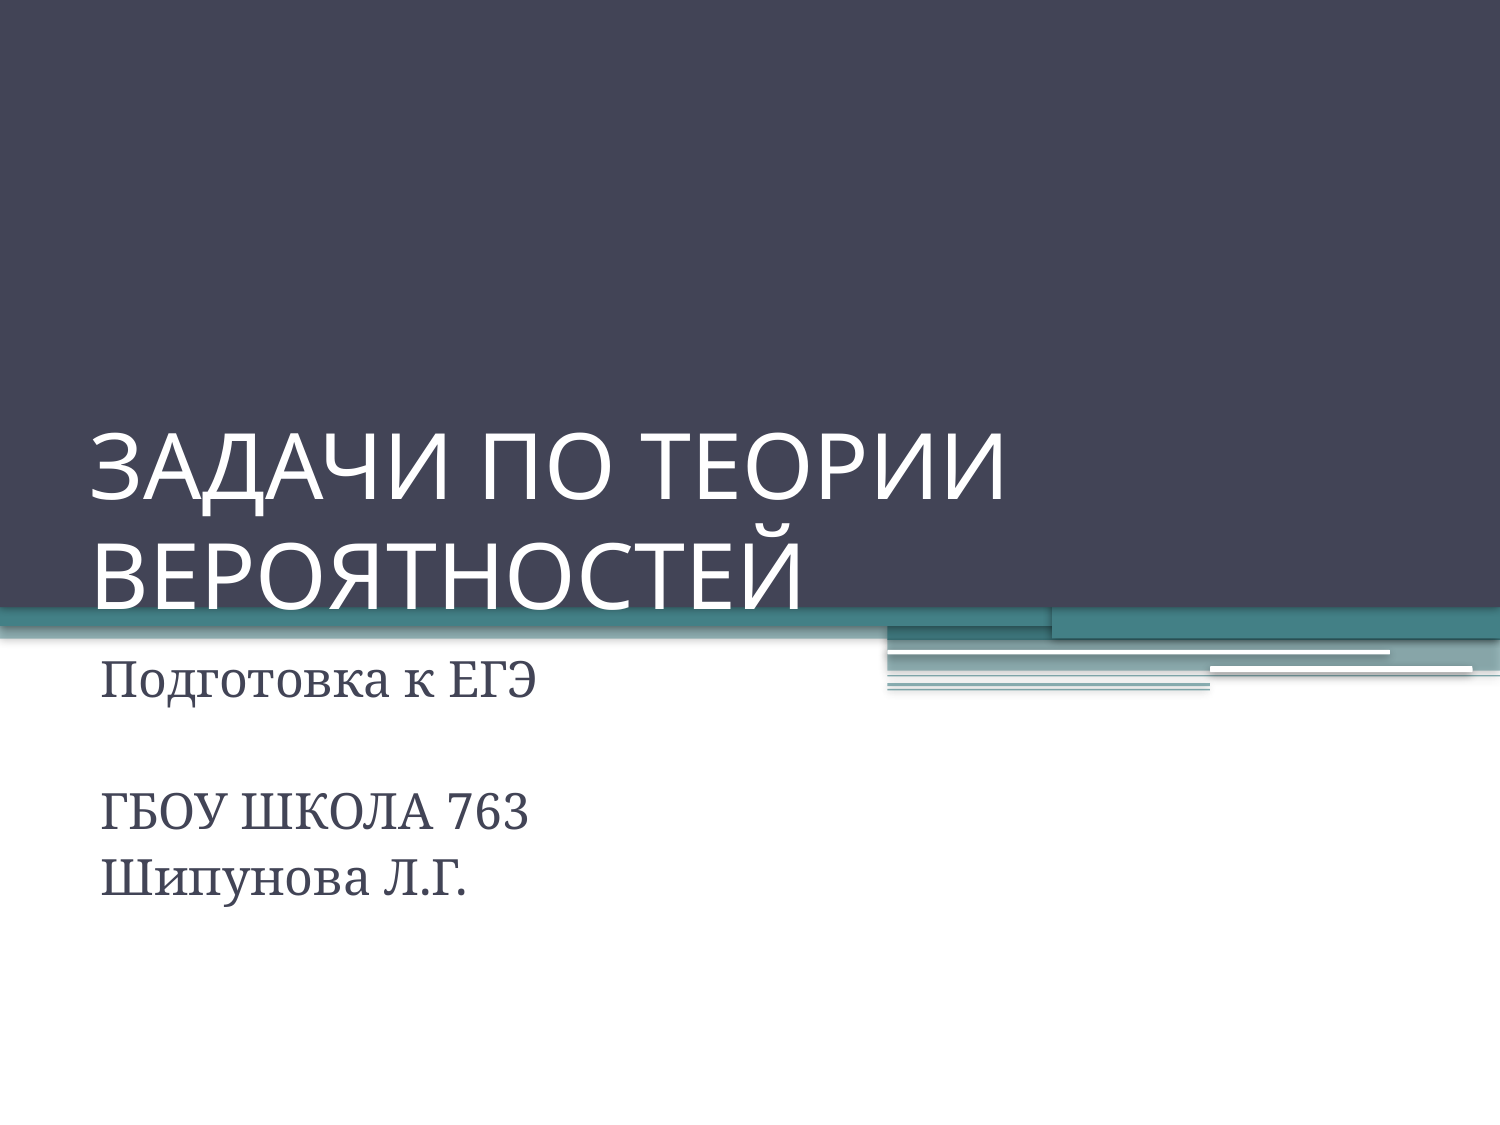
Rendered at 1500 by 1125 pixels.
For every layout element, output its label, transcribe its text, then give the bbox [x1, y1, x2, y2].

subtitle Подготовка к ЕГЭ ГБОУ ШКОЛА 763 Шипунова Л.Г. [75, 639, 888, 928]
title ЗАДАЧИ ПО ТЕОРИИ ВЕРОЯТНОСТЕЙ [75, 394, 1463, 636]
